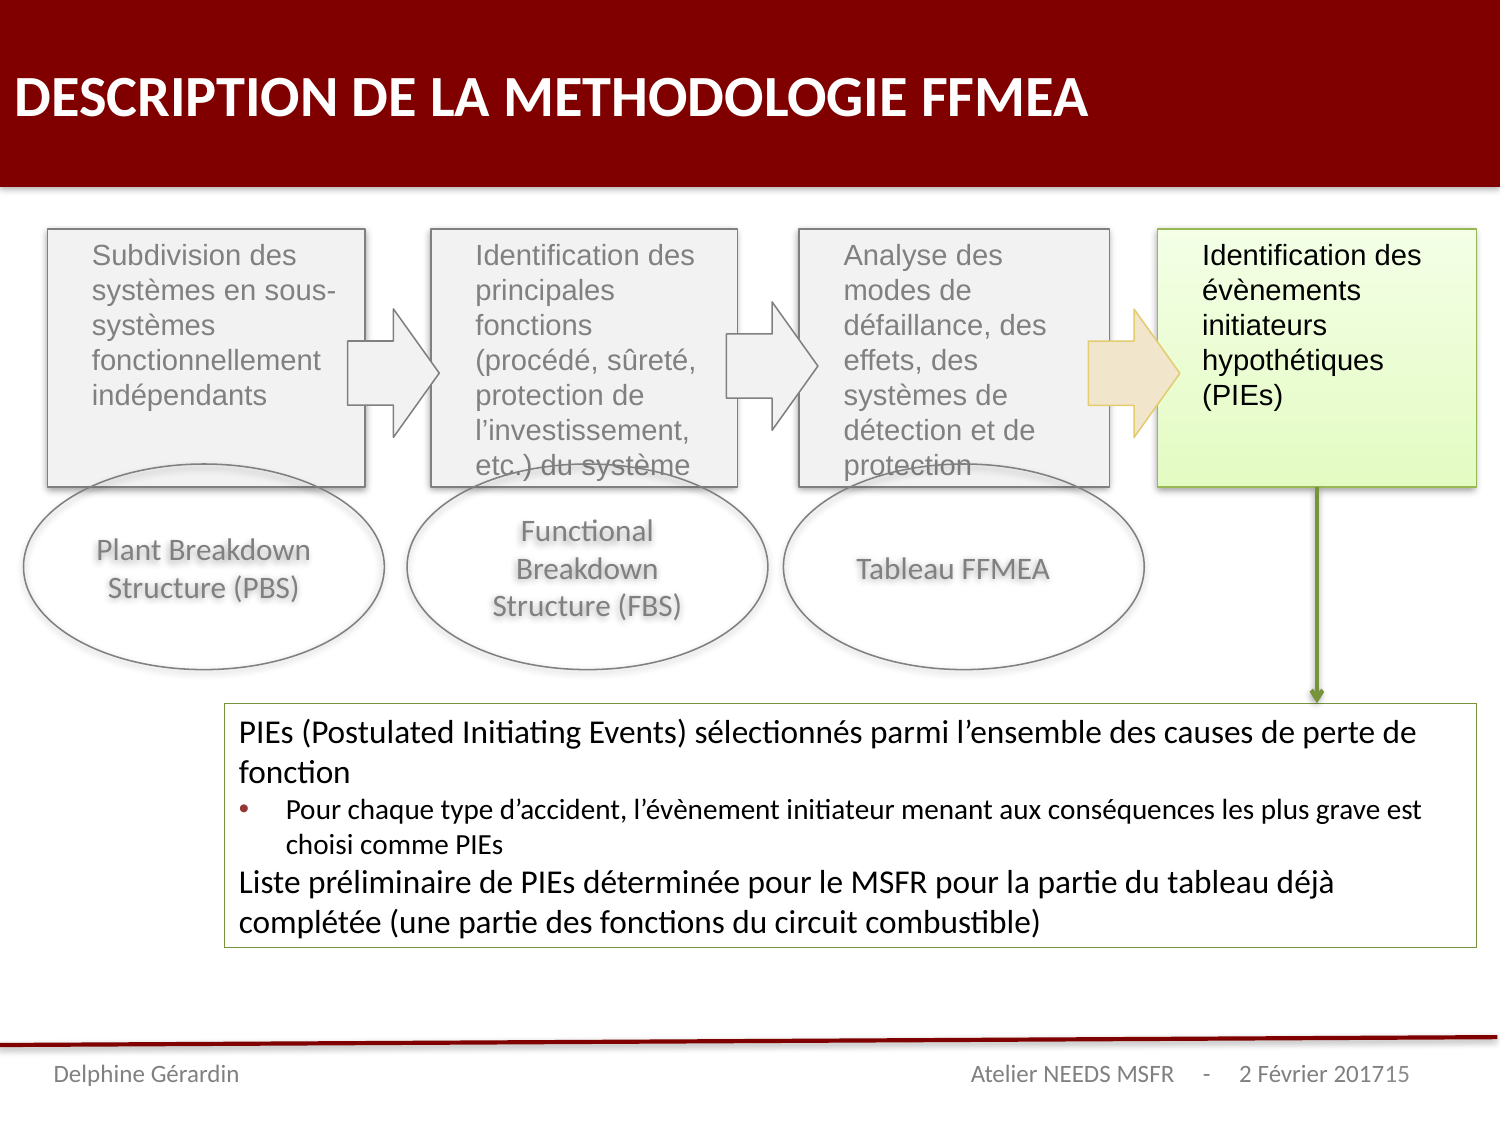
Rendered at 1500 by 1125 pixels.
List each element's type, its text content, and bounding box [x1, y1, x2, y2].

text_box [23, 228, 1477, 670]
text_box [0, 1036, 1498, 1046]
text_box DESCRIPTION DE LA METHODOLOGIE FFMEA [0, 0, 1500, 187]
footer Delphine Gérardin Atelier NEEDS MSFR - 2 Février 2017 [38, 1053, 1468, 1102]
text_box PIEs (Postulated Initiating Events) sélectionnés parmi l’ensemble des causes de perte de fonction Pour chaque type d’accident, l’évènement initiateur menant aux conséquences les plus grave est choisi comme PIEs Liste préliminaire de PIEs déterminée pour le MSFR pour la partie du tableau déjà complétée (une partie des fonctions du circuit combustible) [224, 703, 1477, 948]
